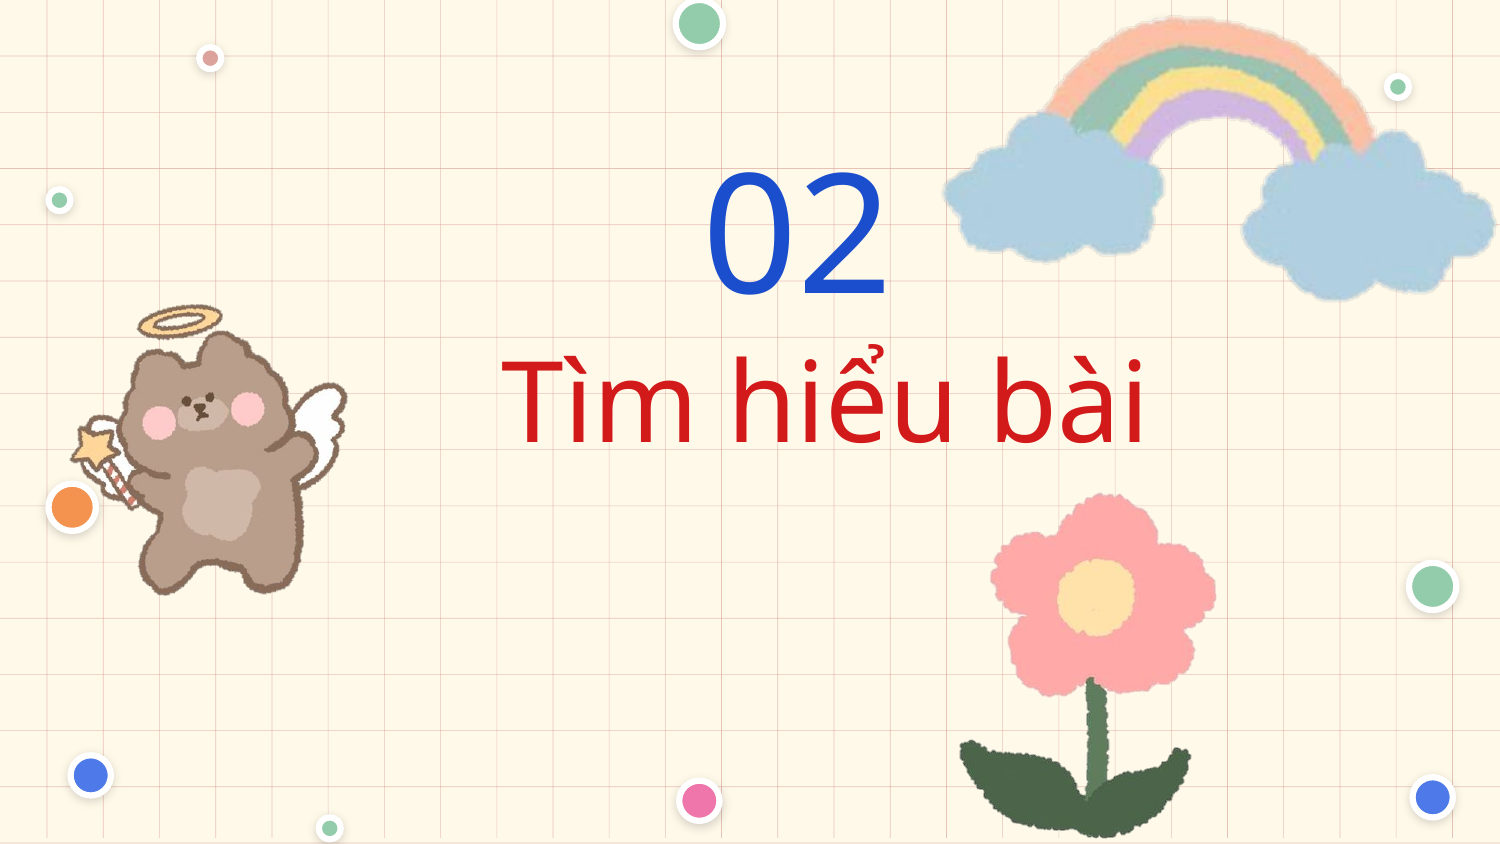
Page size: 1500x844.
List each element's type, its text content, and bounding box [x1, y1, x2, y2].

text_box Tìm hiểu bài [426, 322, 1253, 472]
picture [0, 210, 452, 692]
text_box 02 [566, 119, 934, 322]
picture [847, 421, 1339, 844]
picture [940, 4, 1500, 323]
